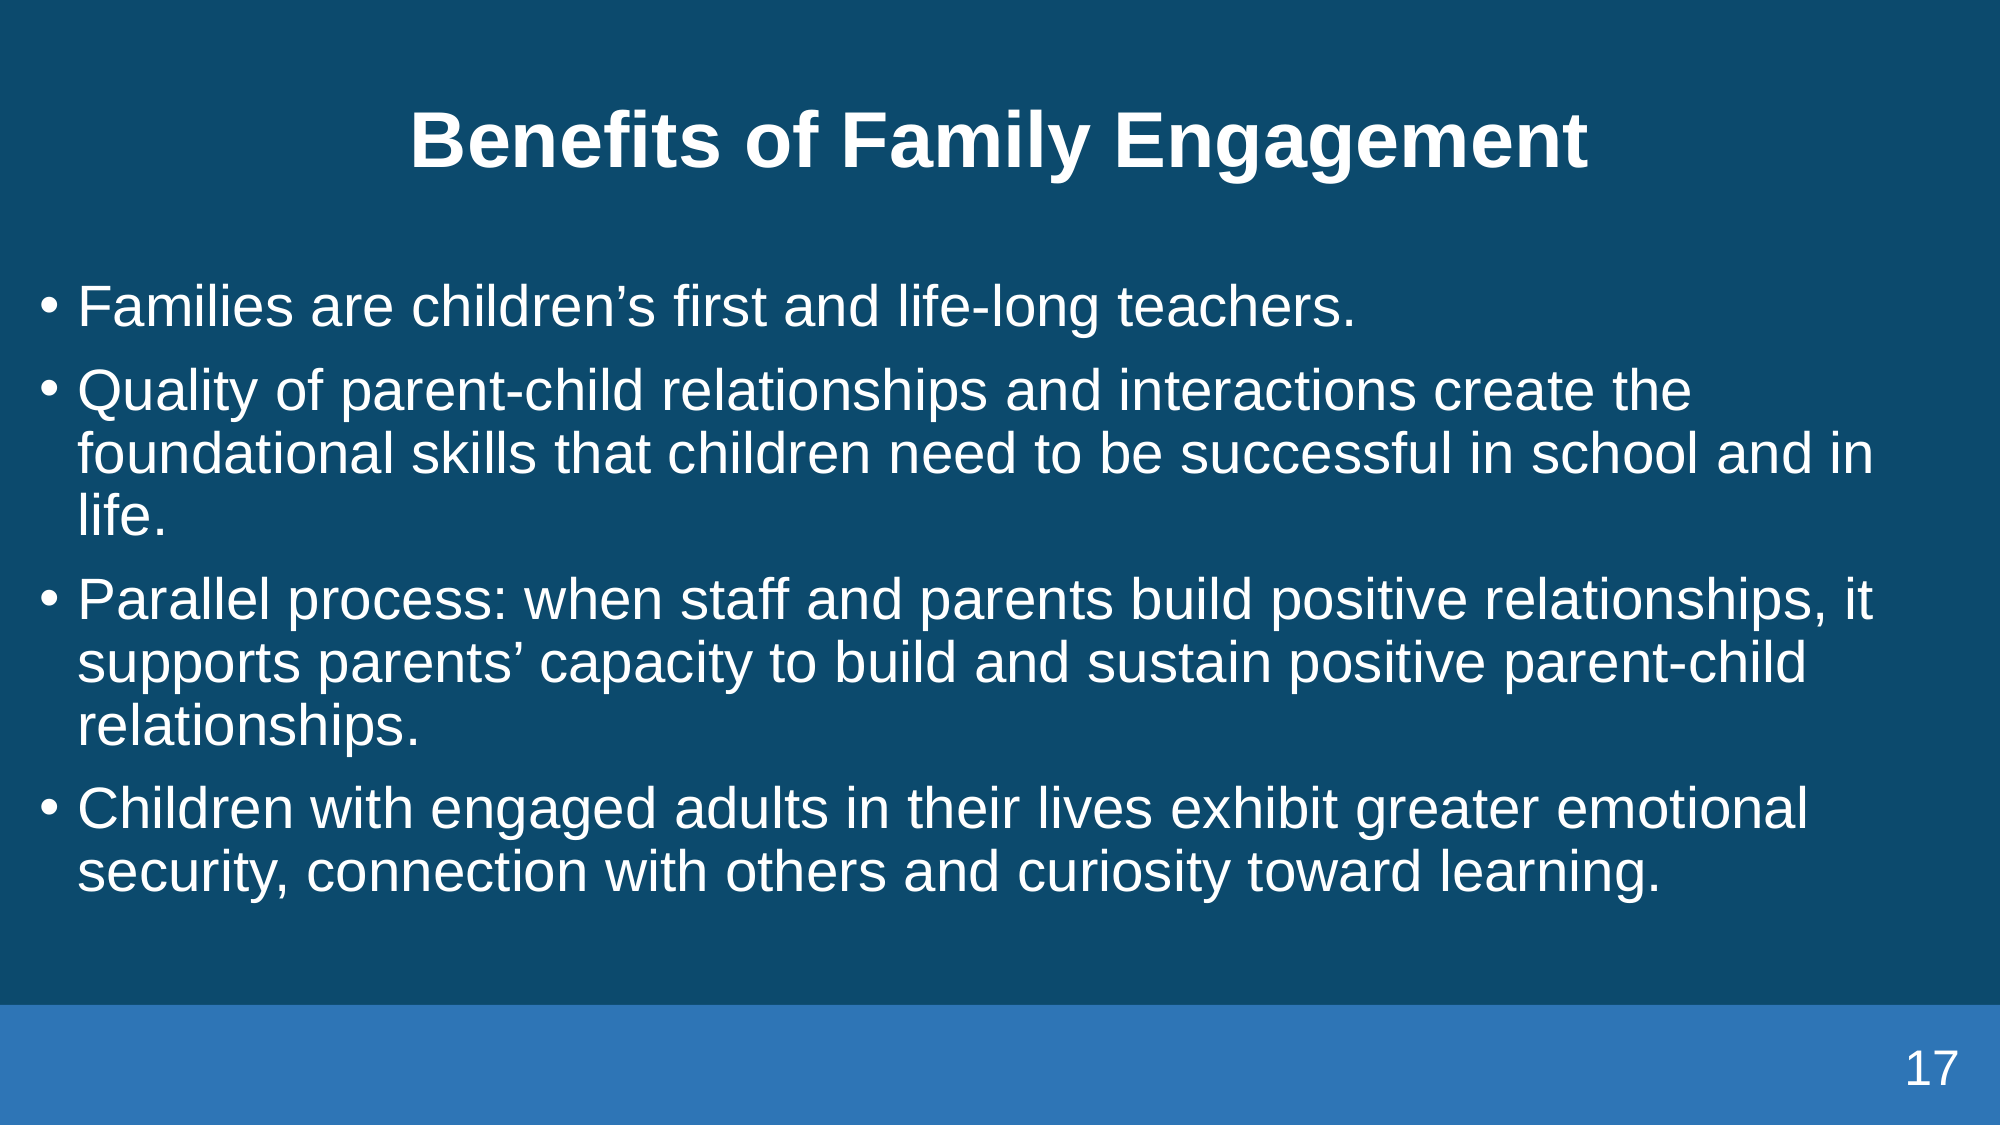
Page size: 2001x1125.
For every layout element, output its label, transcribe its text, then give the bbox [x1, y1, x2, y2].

list Families are children’s first and life-long teachers. Quality of parent-child relationships and interactions create the foundational skills that children need to be successful in school and in life. Parallel process: when staff and parents build positive relationships, it supports parents’ capacity to build and sustain positive parent-child relationships. Children with engaged adults in their lives exhibit greater emotional security, connection with others and curiosity toward learning. [24, 268, 1975, 995]
title Benefits of Family Engagement [24, 33, 1975, 251]
slide_number 17 [1524, 1035, 1975, 1095]
